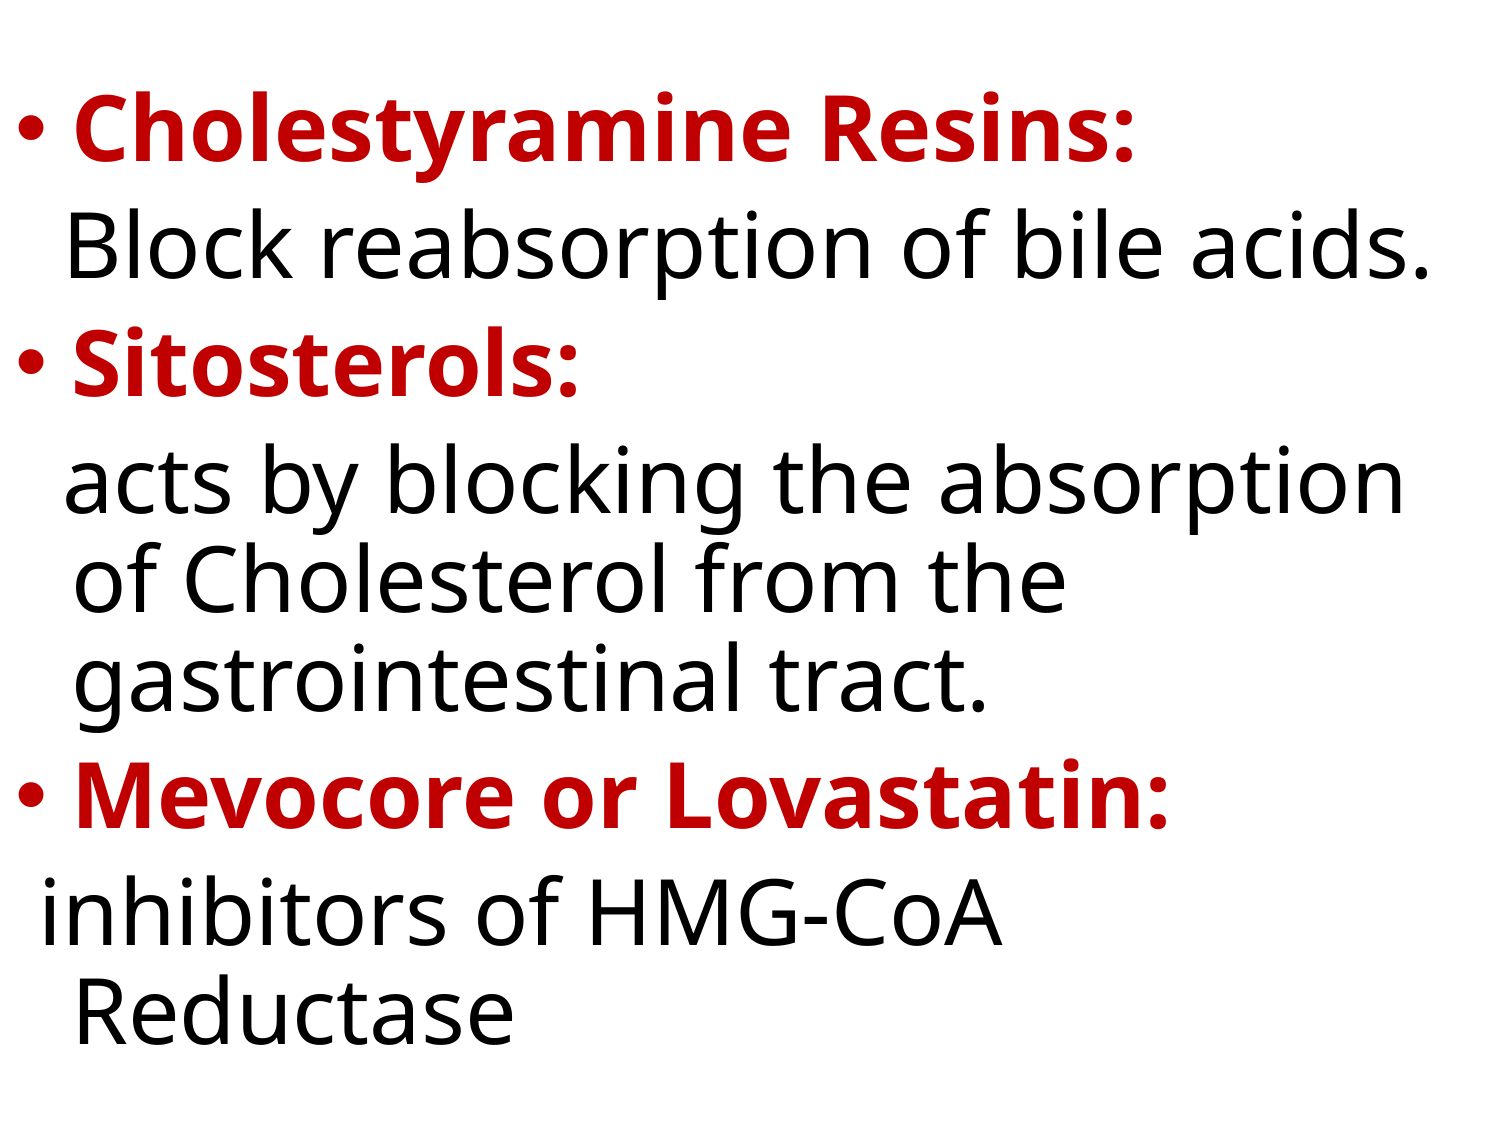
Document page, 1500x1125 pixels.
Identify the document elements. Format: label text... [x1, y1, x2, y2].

list Cholestyramine Resins: Block reabsorption of bile acids. Sitosterols: acts by blocking the absorption of Cholesterol from the gastrointestinal tract. Mevocore or Lovastatin: inhibitors of HMG-CoA Reductase [0, 75, 1500, 1125]
